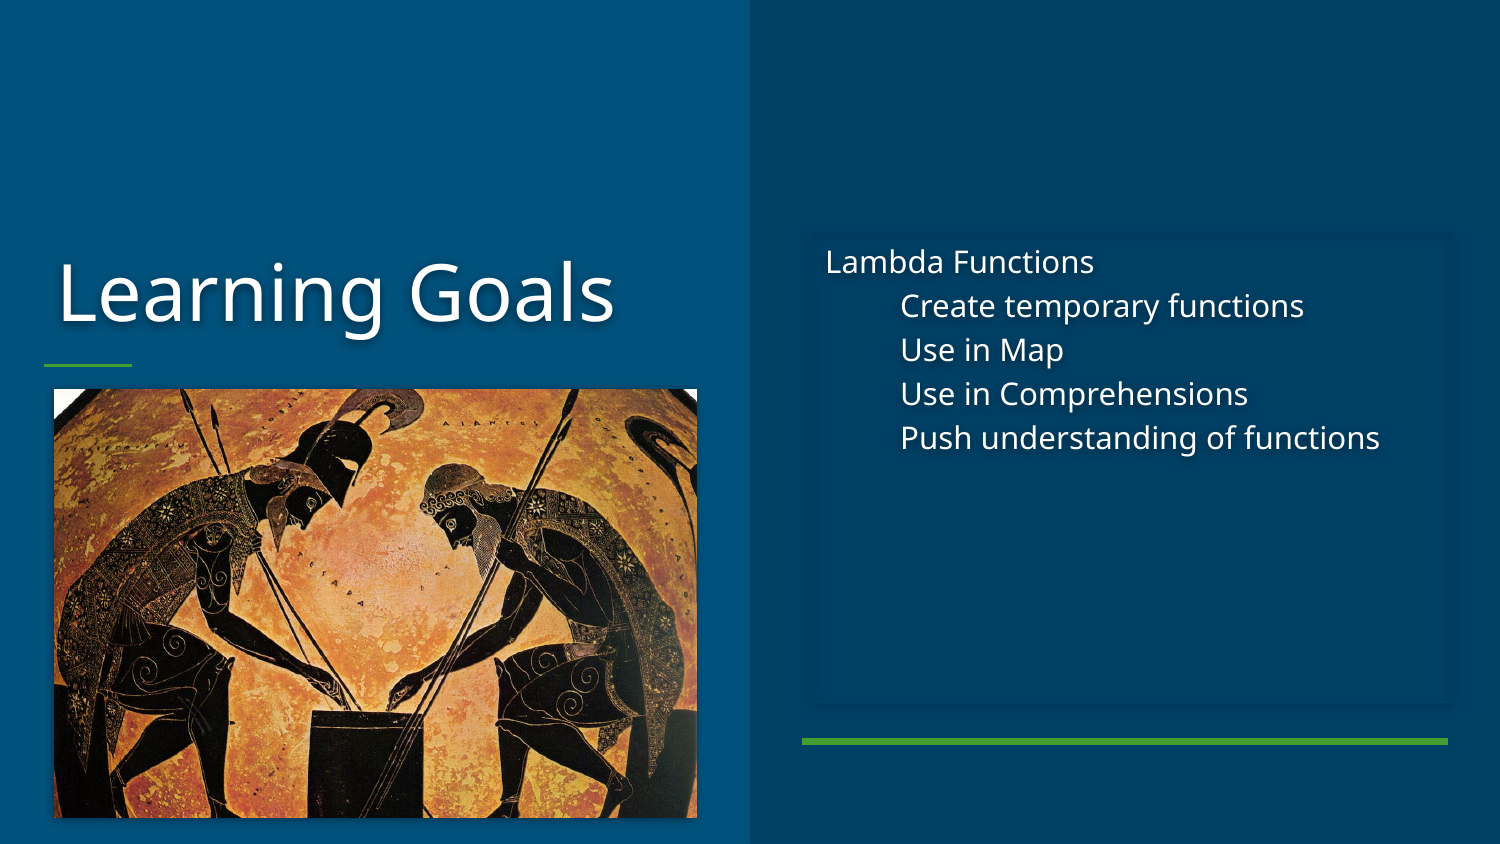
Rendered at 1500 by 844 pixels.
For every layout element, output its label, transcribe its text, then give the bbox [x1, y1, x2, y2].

list Lambda Functions Create temporary functions Use in Map Use in Comprehensions Push understanding of functions [810, 230, 1453, 703]
title Learning Goals [44, 234, 709, 345]
picture [54, 390, 697, 817]
